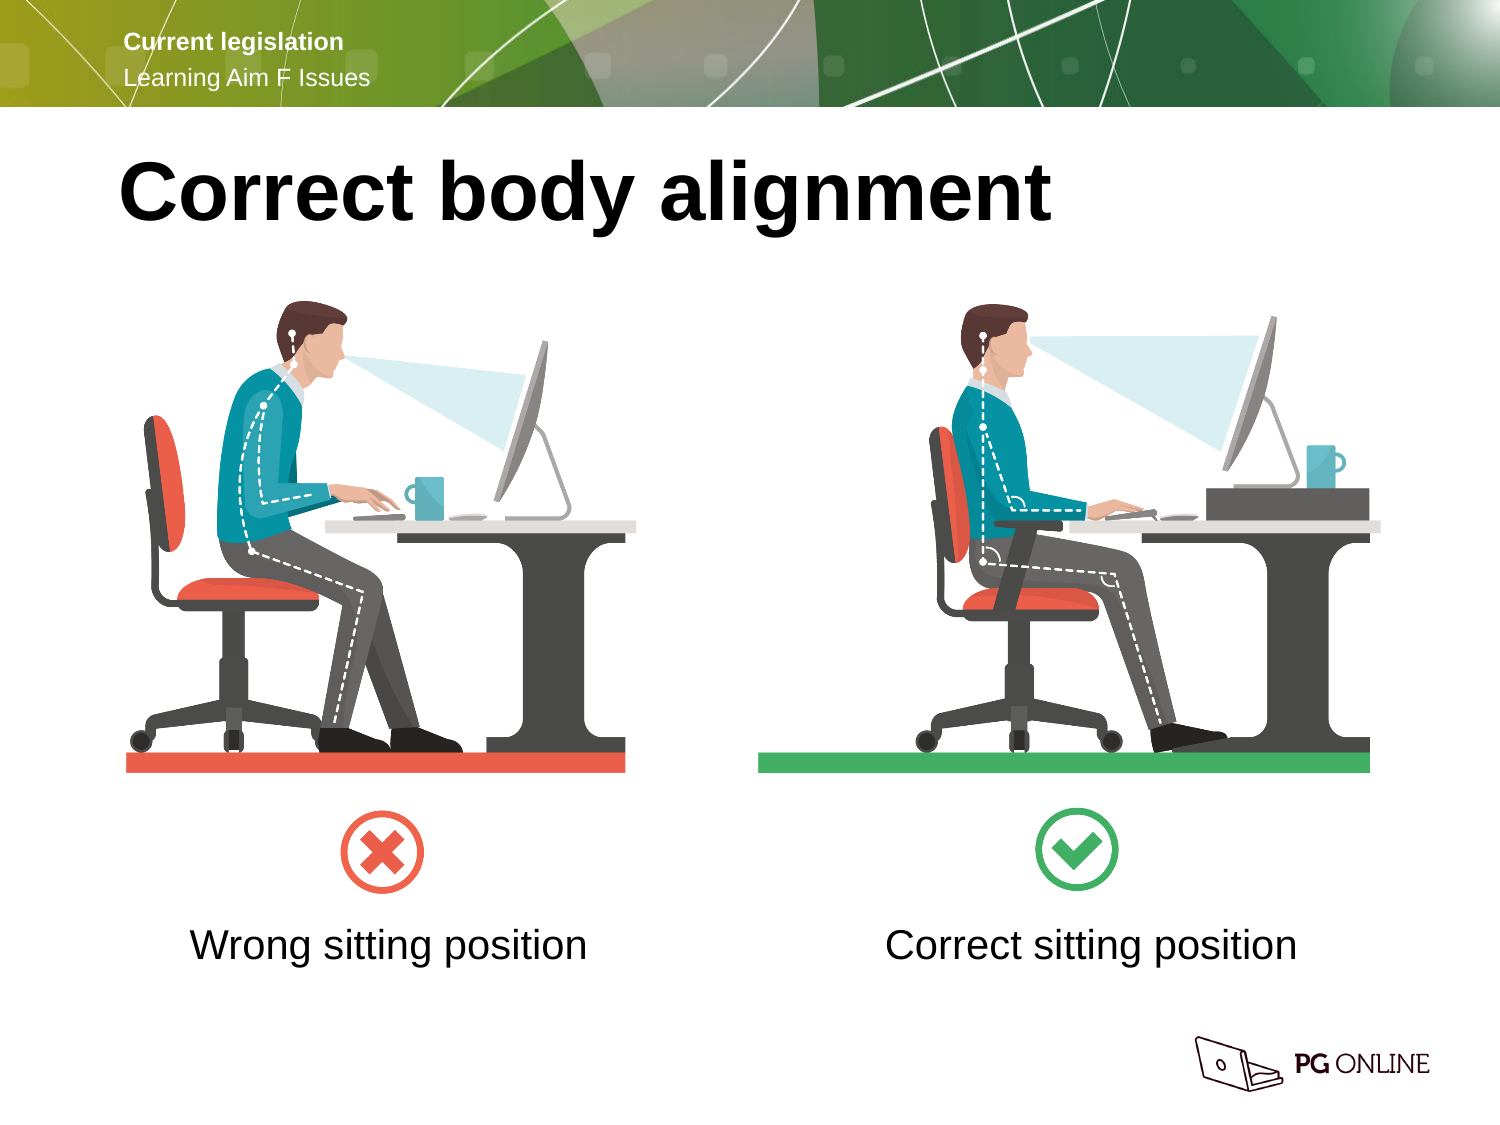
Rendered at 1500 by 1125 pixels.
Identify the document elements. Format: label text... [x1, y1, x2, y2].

picture [1194, 1036, 1430, 1092]
picture [0, 0, 1500, 107]
text_box Wrong sitting position [159, 910, 619, 976]
text_box Correct sitting position [861, 910, 1322, 976]
list Correct body alignment [118, 148, 1401, 259]
picture [126, 301, 1381, 894]
